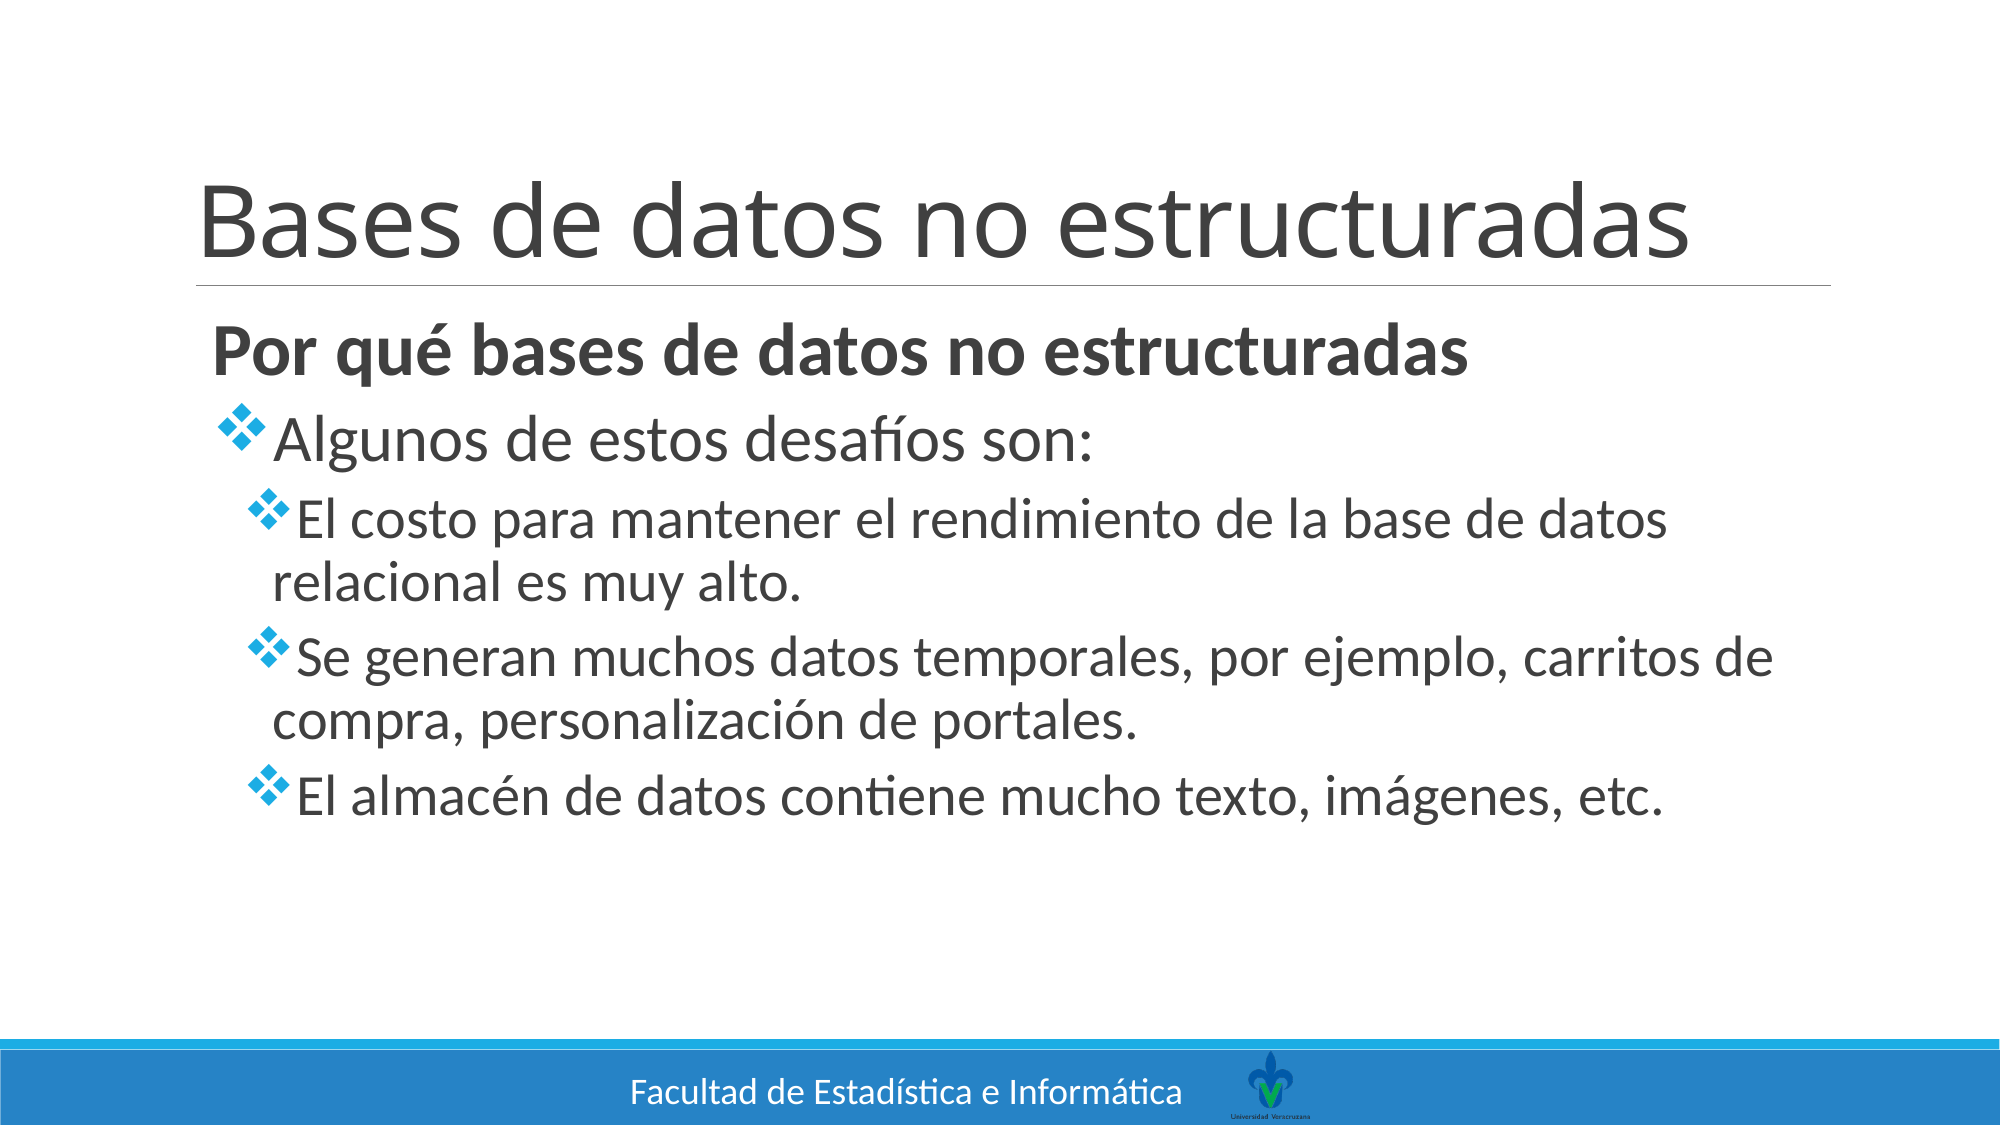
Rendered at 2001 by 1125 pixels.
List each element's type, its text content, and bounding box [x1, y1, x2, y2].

picture [1230, 1049, 1311, 1120]
title Bases de datos no estructuradas [180, 47, 1830, 285]
list Por qué bases de datos no estructuradas Algunos de estos desafíos son: El costo para mantener el rendimiento de la base de datos relacional es muy alto. Se generan muchos datos temporales, por ejemplo, carritos de compra, personalización de portales. El almacén de datos contiene mucho texto, imágenes, etc. [180, 302, 1830, 1041]
